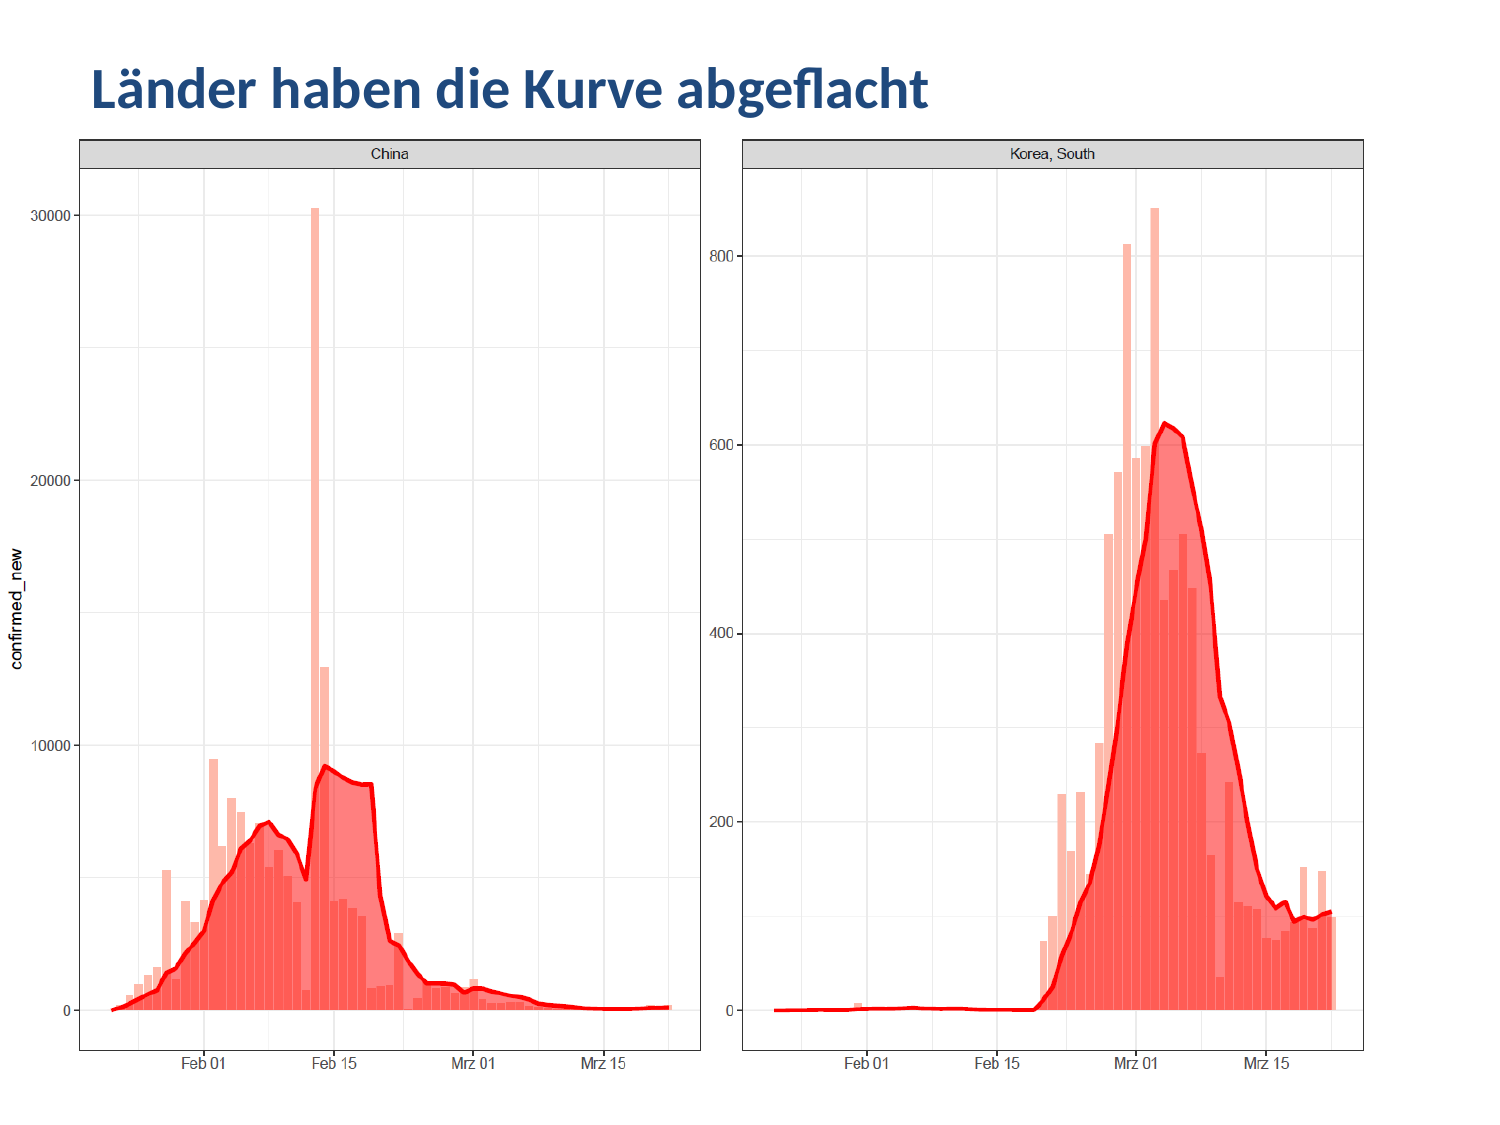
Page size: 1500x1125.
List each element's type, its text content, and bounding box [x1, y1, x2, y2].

title Länder haben die Kurve abgeflacht [76, 33, 1284, 135]
picture [5, 136, 1368, 1072]
